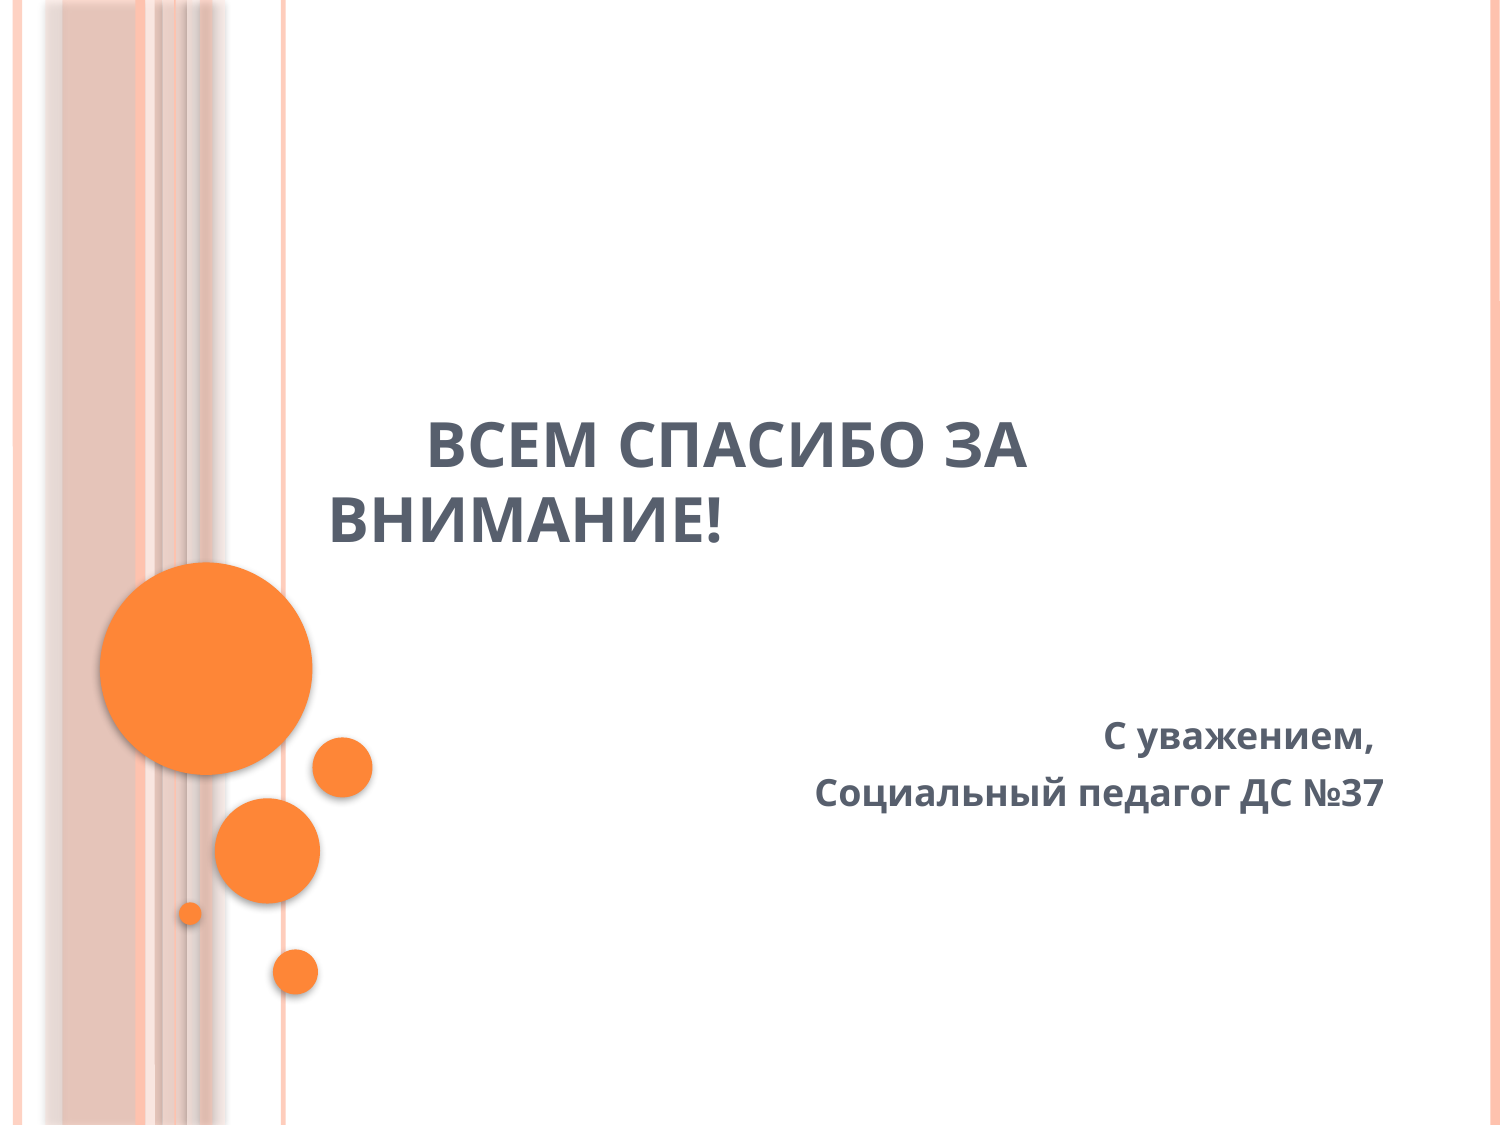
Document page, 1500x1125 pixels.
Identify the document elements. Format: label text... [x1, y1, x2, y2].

title Всем спасибо за внимание! [312, 243, 1412, 563]
subtitle С уважением, Социальный педагог ДС №37 [225, 704, 1400, 925]
